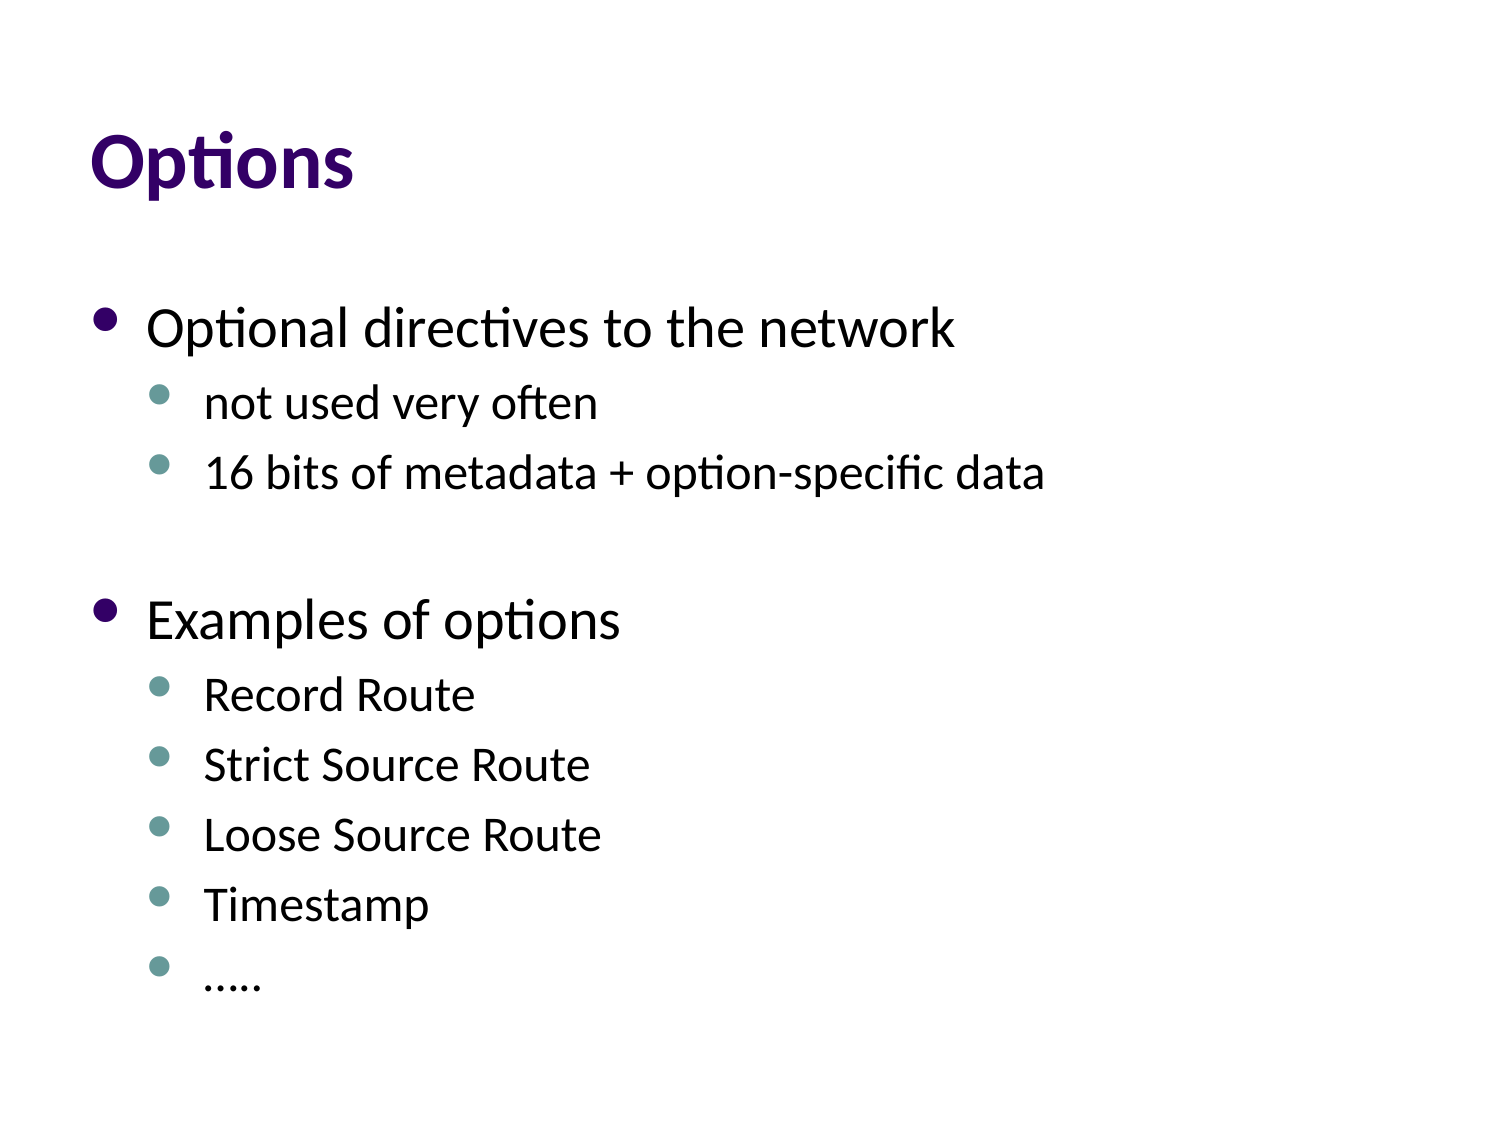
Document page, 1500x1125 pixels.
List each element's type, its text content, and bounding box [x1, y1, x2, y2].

title Options [75, 20, 1425, 213]
list Optional directives to the network not used very often 16 bits of metadata + option-specific data Examples of options Record Route Strict Source Route Loose Source Route Timestamp ….. [75, 282, 1425, 1006]
